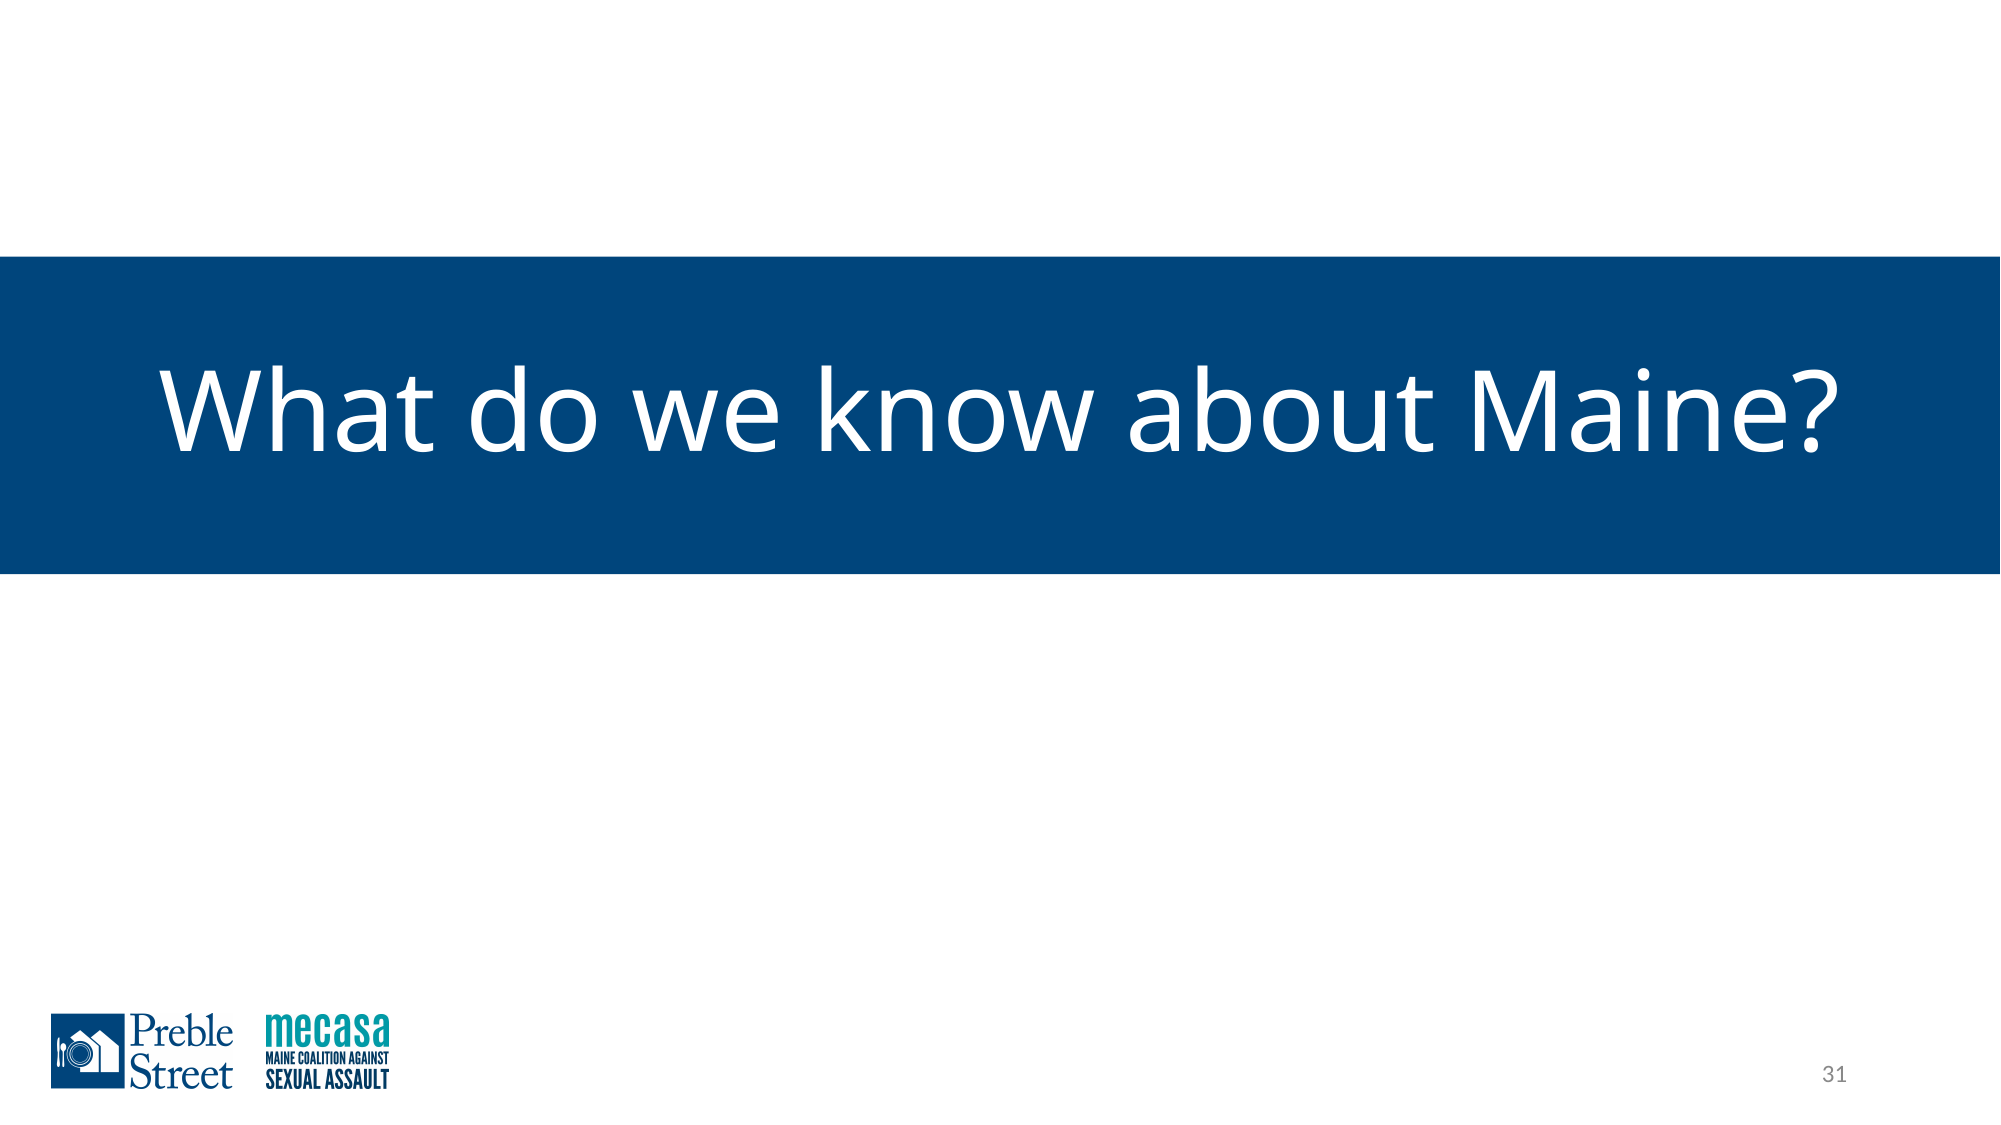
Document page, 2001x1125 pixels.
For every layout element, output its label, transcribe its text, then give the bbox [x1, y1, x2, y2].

title What do we know about Maine? [137, 306, 1863, 525]
picture [266, 1014, 389, 1089]
picture [51, 1013, 233, 1089]
slide_number 31 [1412, 1042, 1863, 1103]
